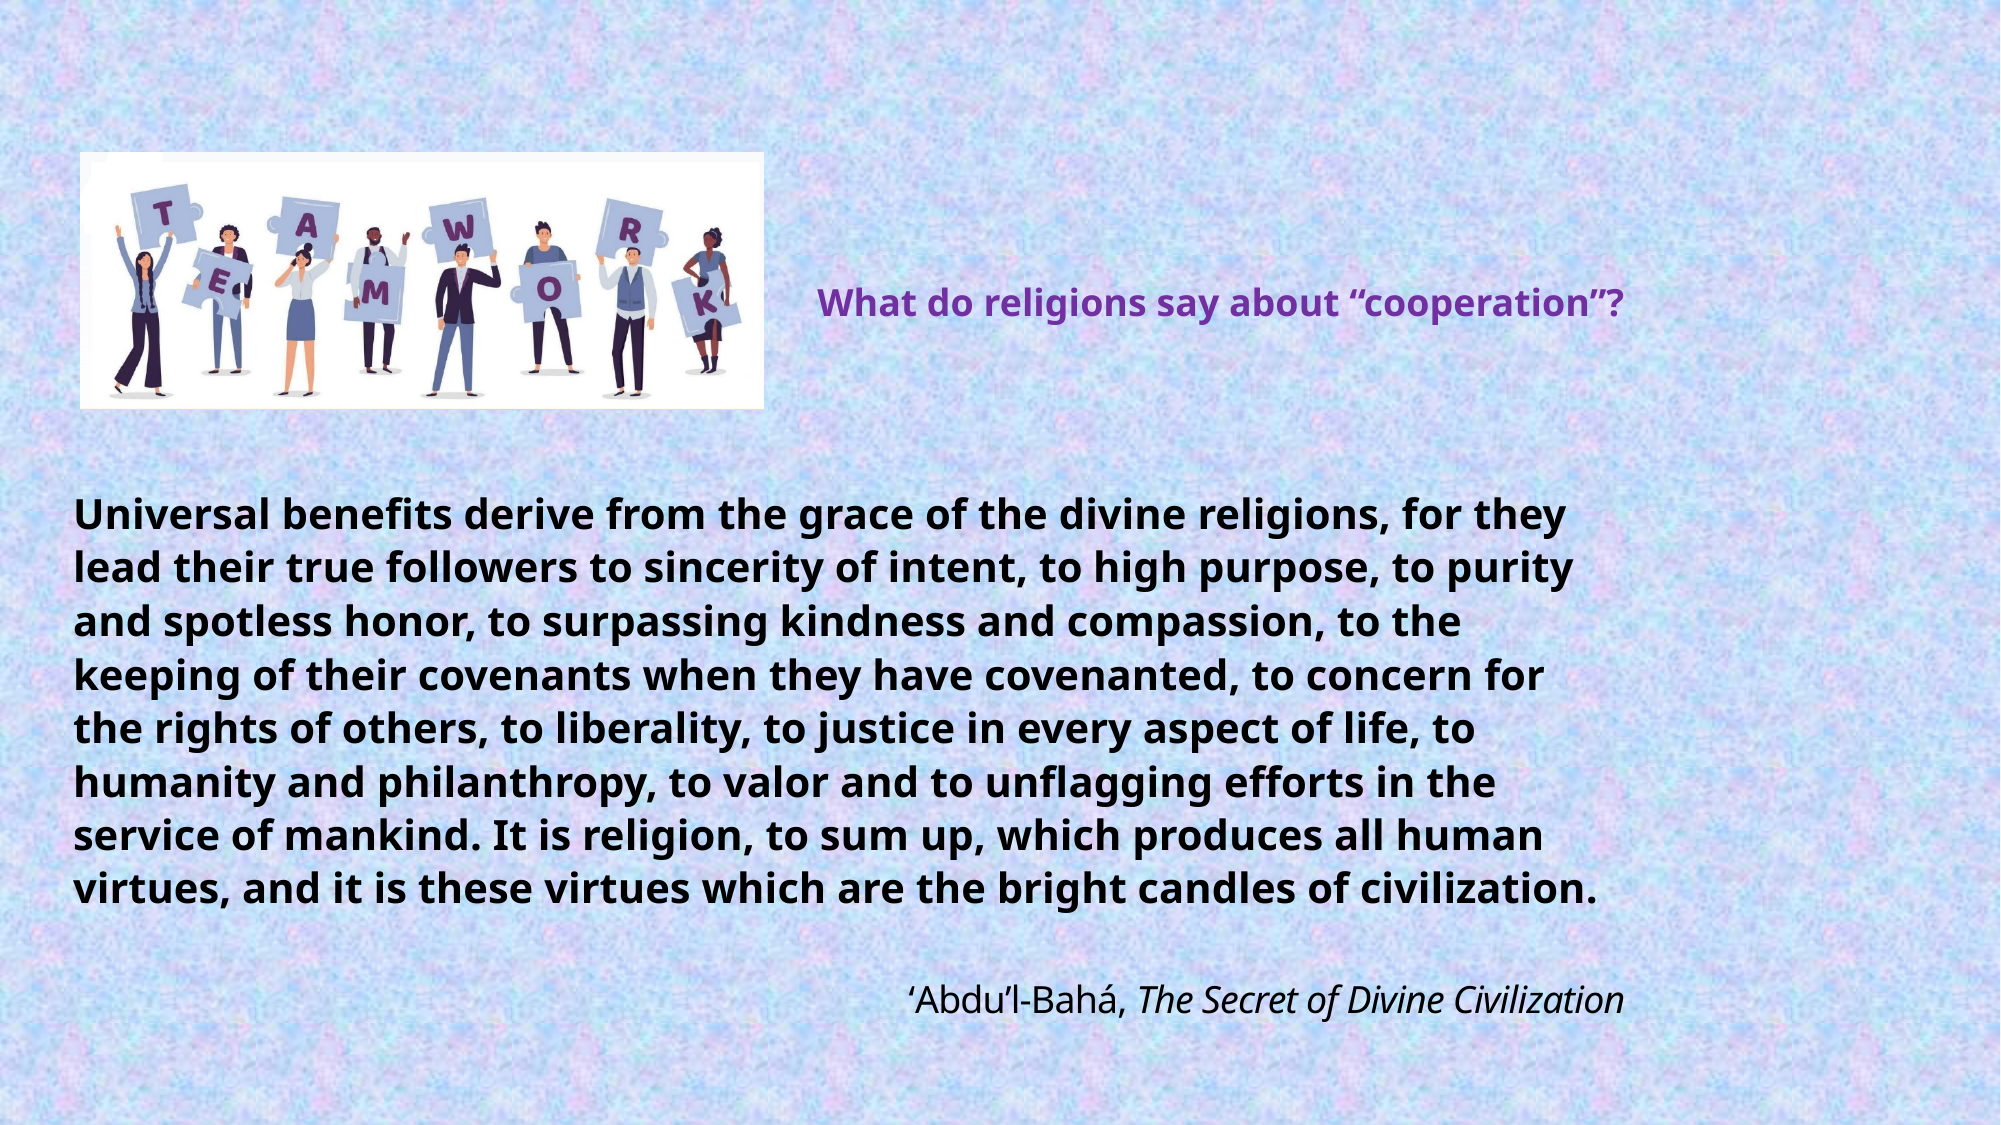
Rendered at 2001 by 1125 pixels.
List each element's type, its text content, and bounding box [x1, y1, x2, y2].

text_box What do religions say about “cooperation”? Universal benefits derive from the grace of the divine religions, for they lead their true followers to sincerity of intent, to high purpose, to purity and spotless honor, to surpassing kindness and compassion, to the keeping of their covenants when they have covenanted, to concern for the rights of others, to liberality, to justice in every aspect of life, to humanity and philanthropy, to valor and to unflagging efforts in the service of mankind. It is religion, to sum up, which produces all human virtues, and it is these virtues which are the bright candles of civilization. ‘Abdu’l‑Bahá, The Secret of Divine Civilization [58, 223, 1640, 1125]
picture [0, 0, 2001, 1125]
